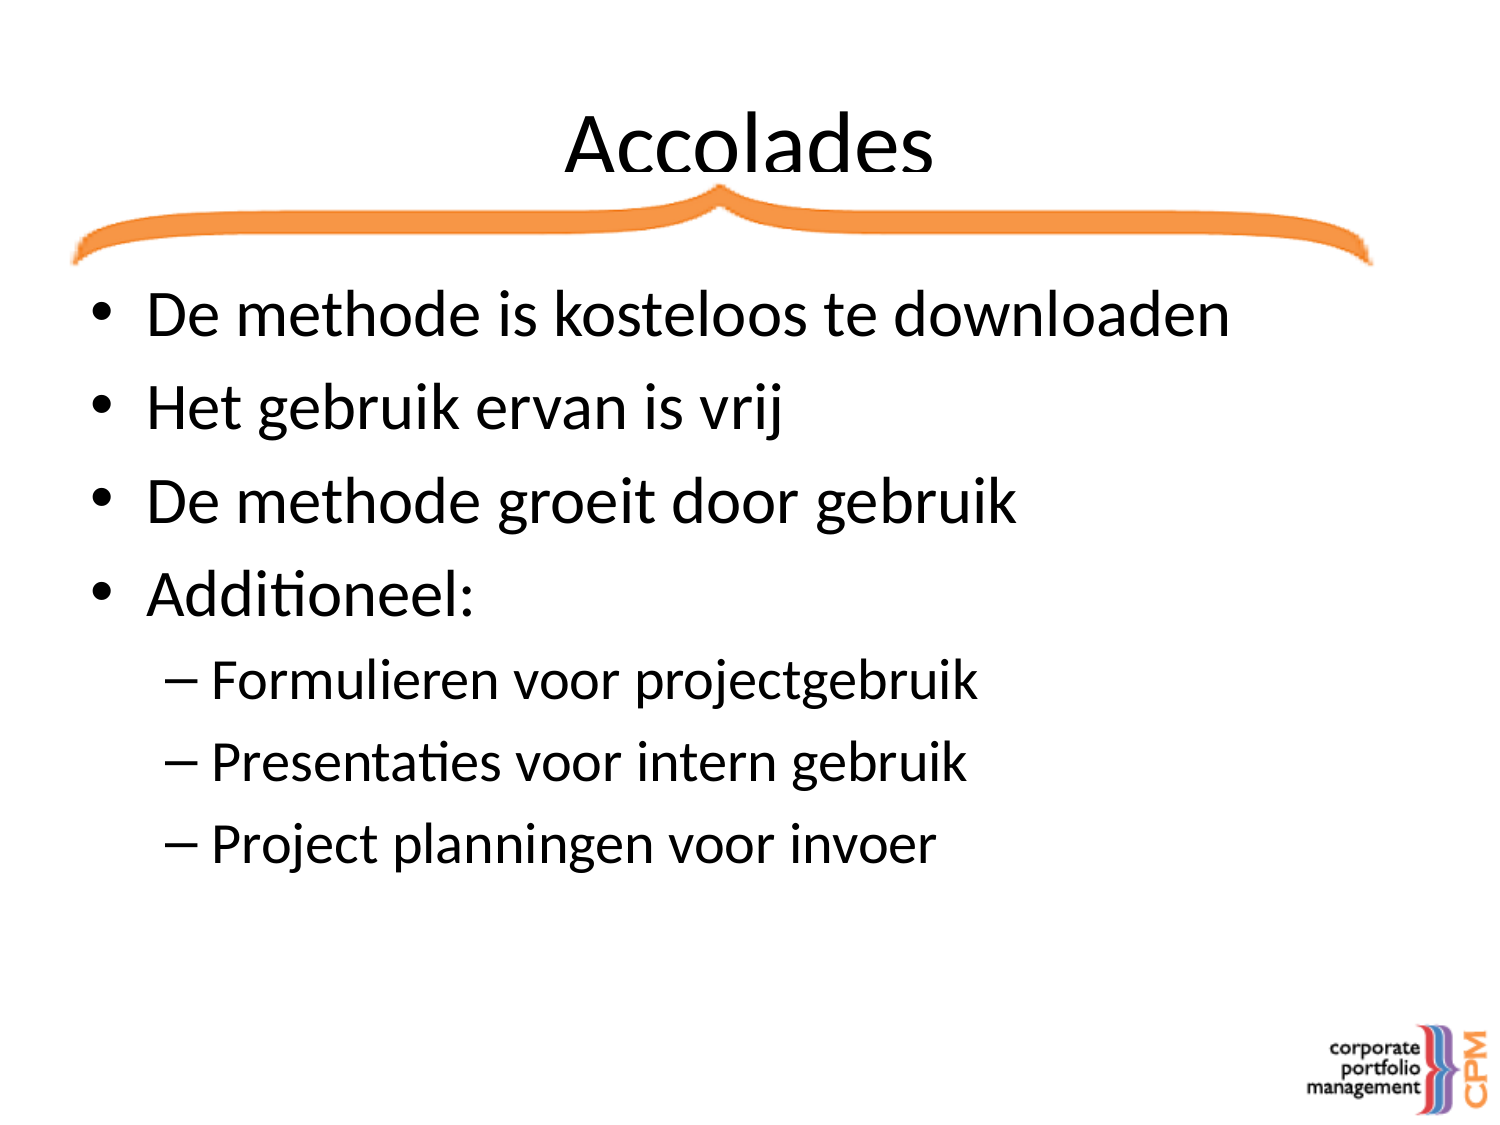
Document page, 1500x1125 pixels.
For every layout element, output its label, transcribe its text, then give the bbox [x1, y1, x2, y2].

picture [64, 172, 1387, 272]
list De methode is kosteloos te downloaden Het gebruik ervan is vrij De methode groeit door gebruik Additioneel: Formulieren voor projectgebruik Presentaties voor intern gebruik Project planningen voor invoer [75, 262, 1425, 1005]
picture [1301, 1021, 1500, 1125]
title Accolades [75, 45, 1425, 233]
